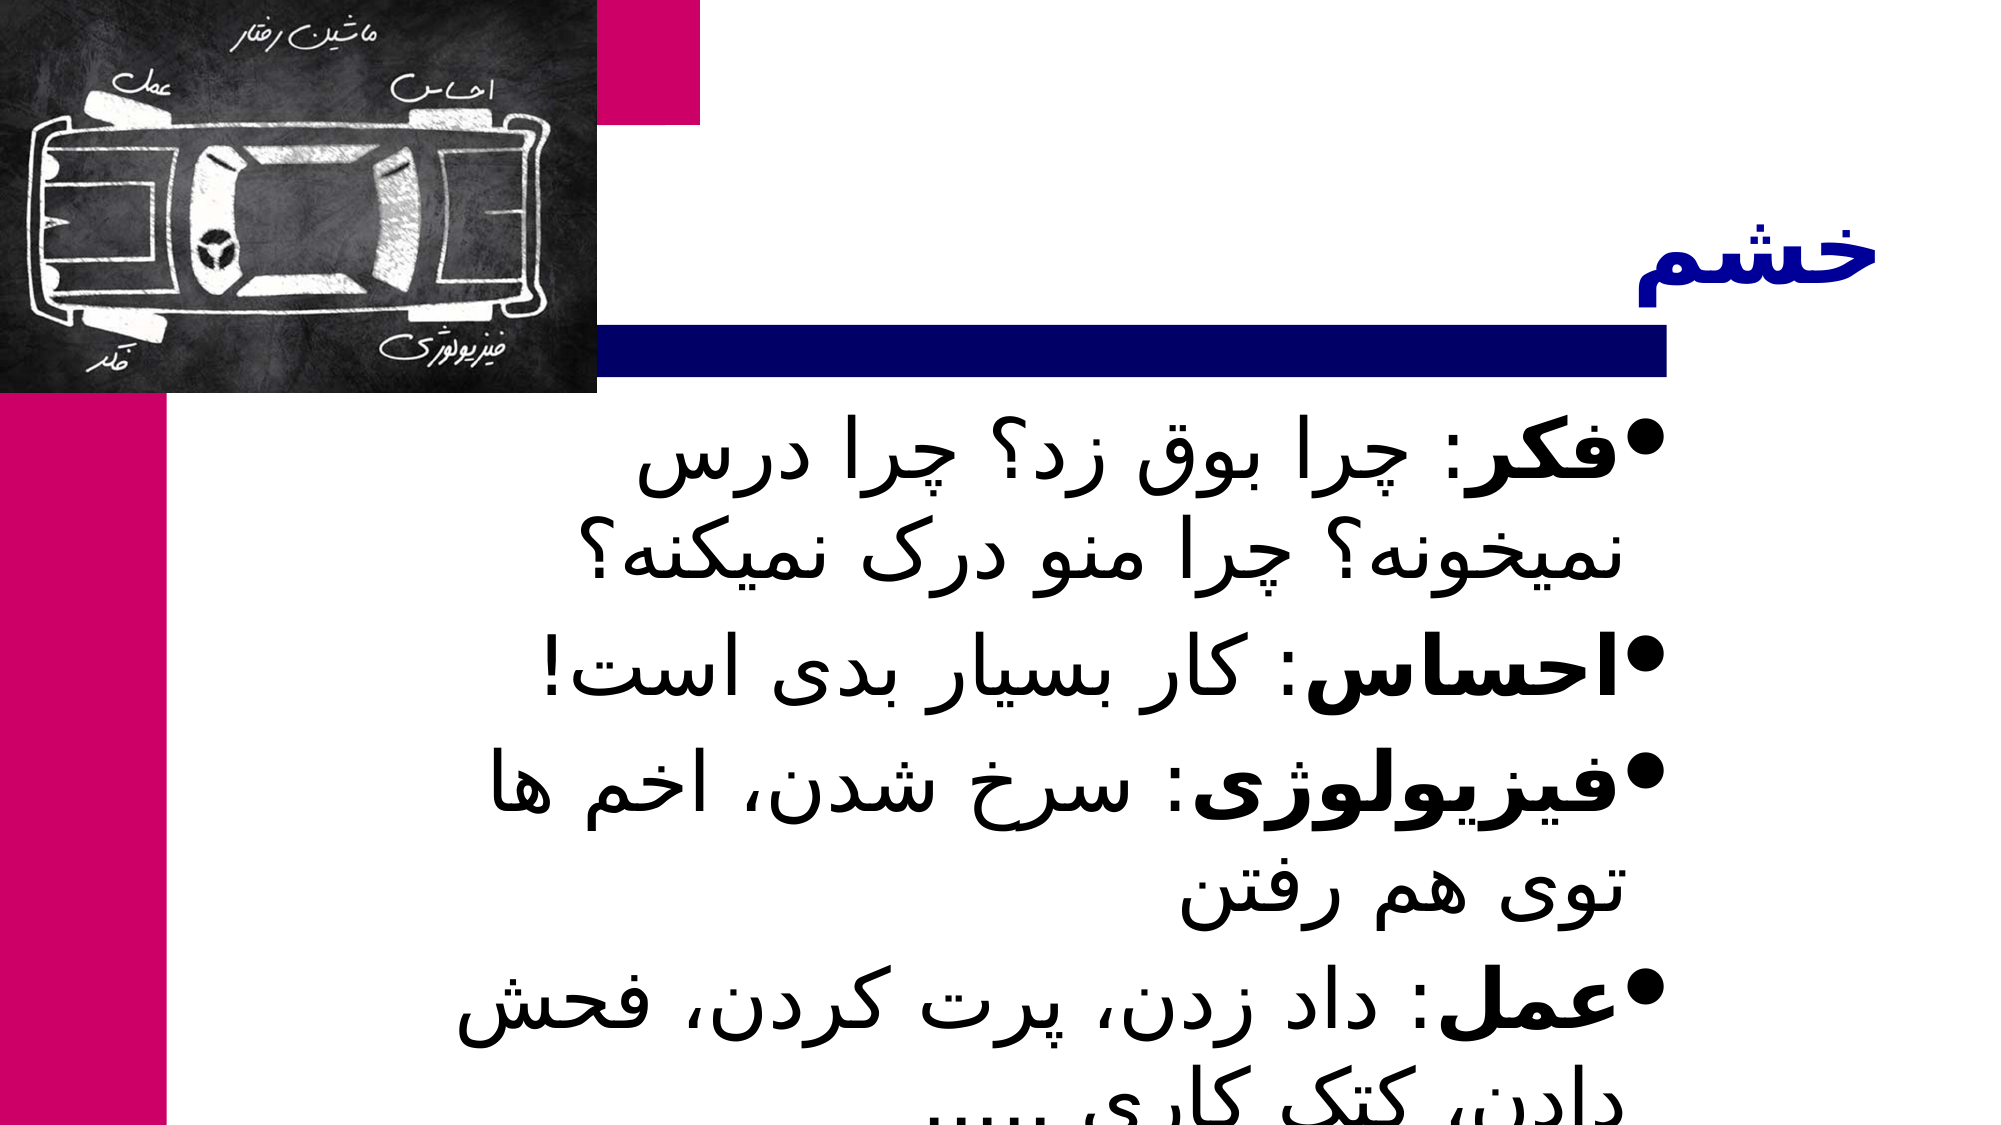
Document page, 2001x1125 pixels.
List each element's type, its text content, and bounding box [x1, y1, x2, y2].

list فکر: چرا بوق زد؟ چرا درس نمیخونه؟ چرا منو درک نمیکنه؟ احساس: کار بسیار بدی است! فیزیولوژی: سرخ شدن، اخم ها توی هم رفتن عمل: داد زدن، پرت کردن، فحش دادن، کتک کاری ..... [387, 387, 1700, 999]
picture [0, 0, 597, 393]
title خشم [597, 125, 1900, 313]
